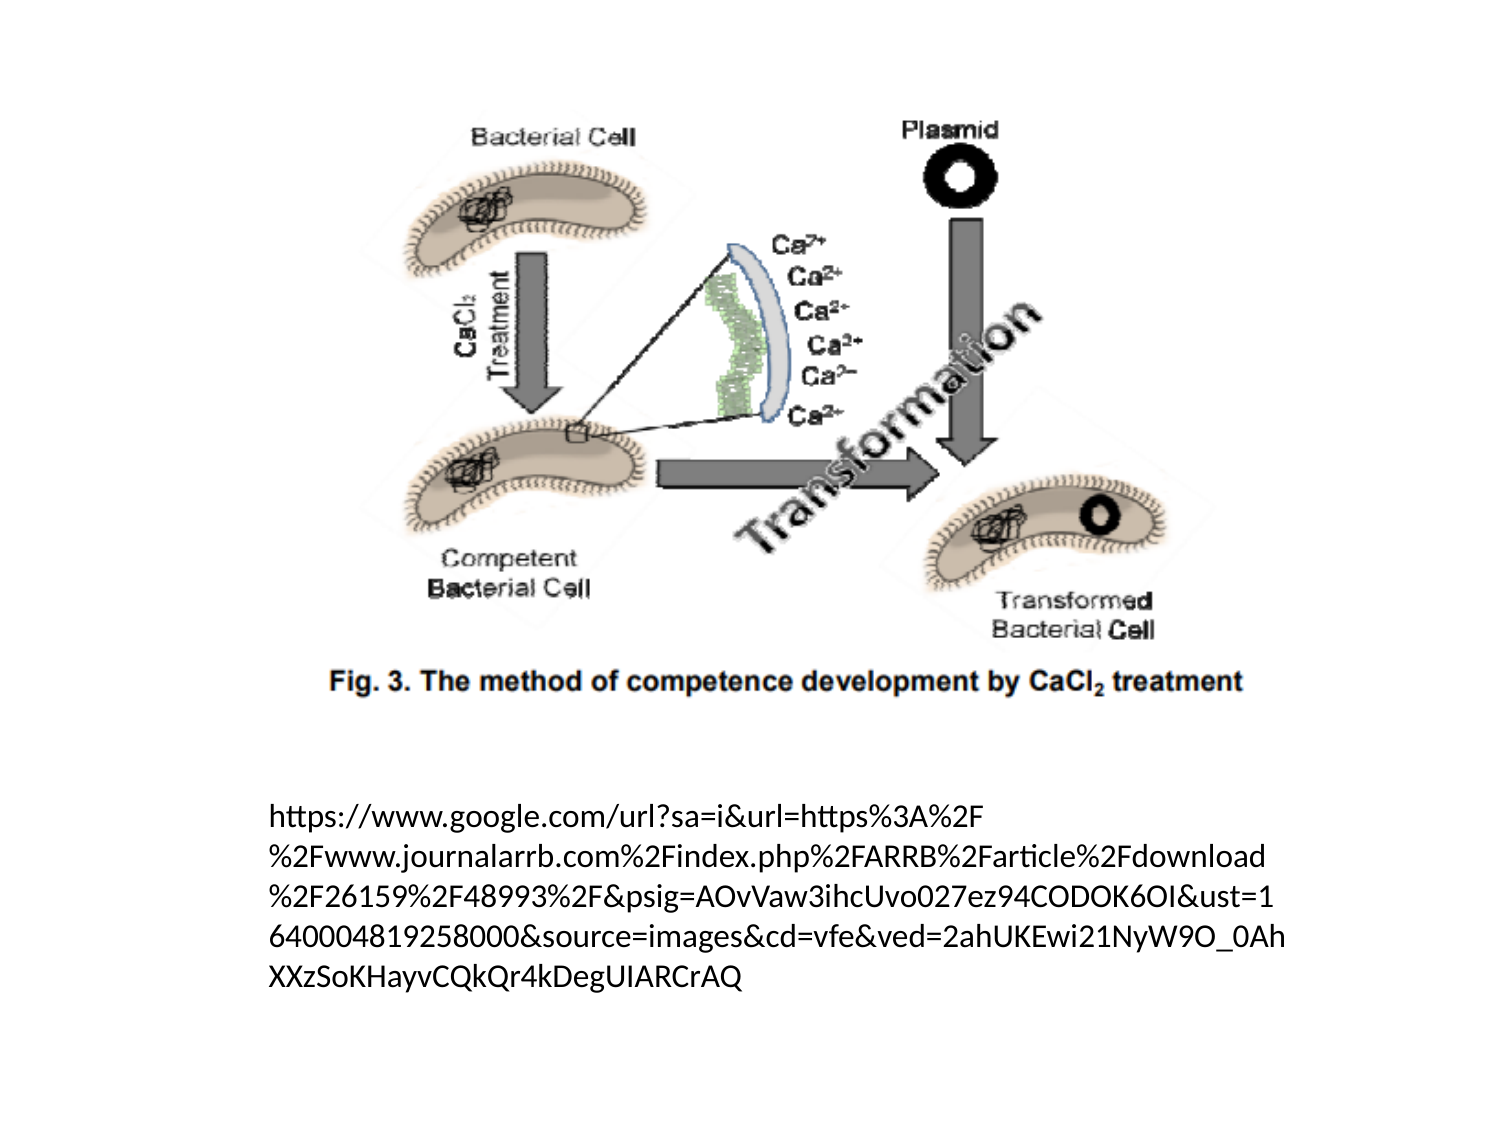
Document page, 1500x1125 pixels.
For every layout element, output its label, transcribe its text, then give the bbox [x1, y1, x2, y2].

text_box https://www.google.com/url?sa=i&url=https%3A%2F%2Fwww.journalarrb.com%2Findex.php%2FARRB%2Farticle%2Fdownload%2F26159%2F48993%2F&psig=AOvVaw3ihcUvo027ez94CODOK6OI&ust=1640004819258000&source=images&cd=vfe&ved=2ahUKEwi21NyW9O_0AhXXzSoKHayvCQkQr4kDegUIARCrAQ [253, 786, 1306, 1002]
picture [218, 101, 1296, 704]
